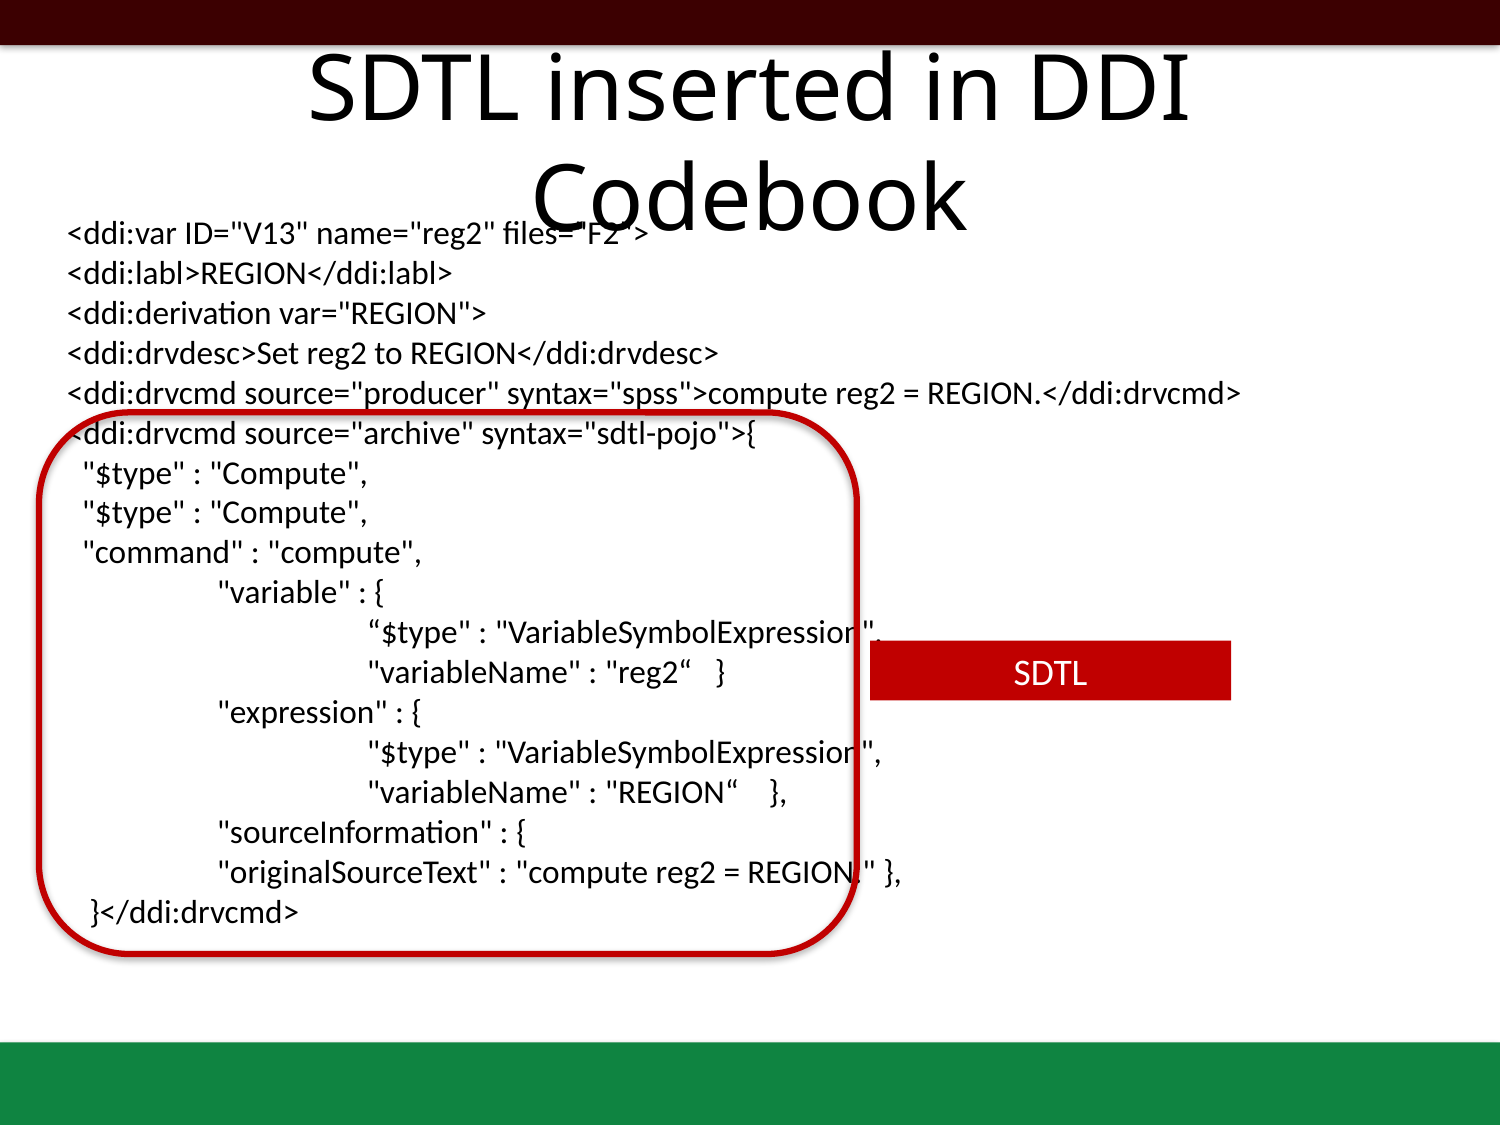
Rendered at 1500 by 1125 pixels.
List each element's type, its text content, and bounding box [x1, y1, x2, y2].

text_box SDTL [870, 640, 1232, 701]
text_box [38, 411, 858, 955]
text_box <ddi:var ID="V13" name="reg2" files="F2"> <ddi:labl>REGION</ddi:labl> <ddi:derivation var="REGION"> <ddi:drvdesc>Set reg2 to REGION</ddi:drvdesc> <ddi:drvcmd source="producer" syntax="spss">compute reg2 = REGION.</ddi:drvcmd> <ddi:drvcmd source="archive" syntax="sdtl-pojo">{ "$type" : "Compute", "$type" : "Compute", "command" : "compute", "variable" : { “$type" : "VariableSymbolExpression", "variableName" : "reg2“ } "expression" : { "$type" : "VariableSymbolExpression", "variableName" : "REGION“ }, "sourceInformation" : { "originalSourceText" : "compute reg2 = REGION." }, }</ddi:drvcmd> [52, 203, 1425, 938]
title SDTL inserted in DDI Codebook [75, 45, 1425, 203]
